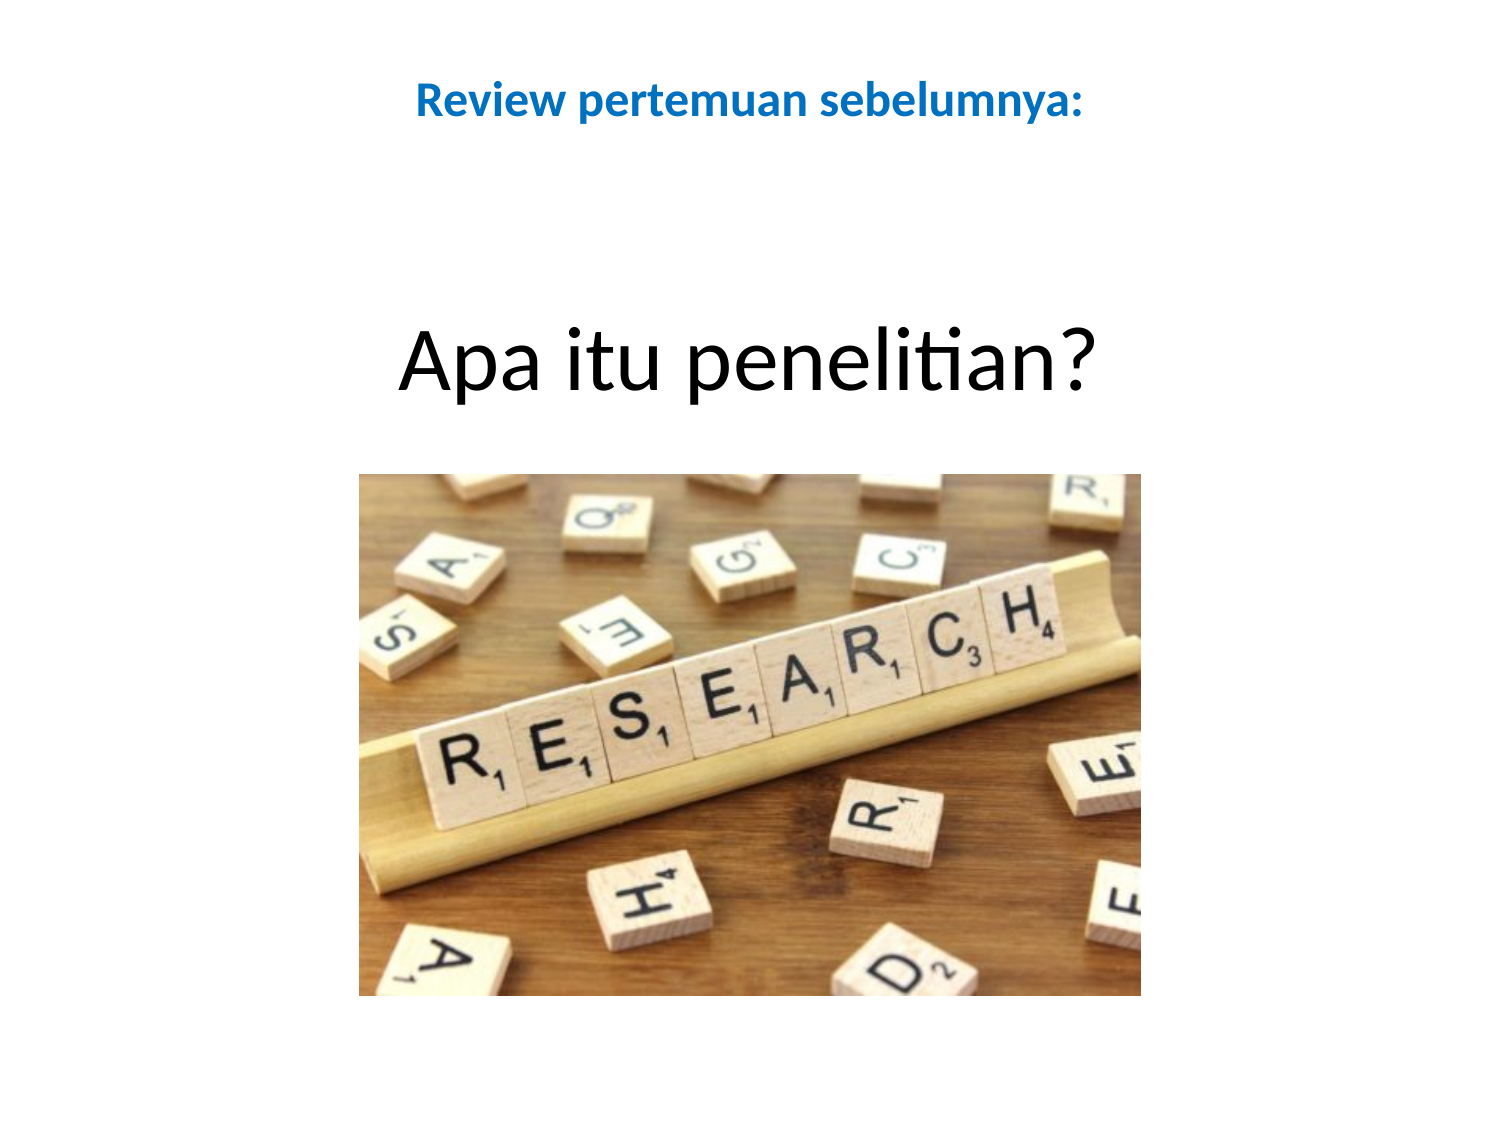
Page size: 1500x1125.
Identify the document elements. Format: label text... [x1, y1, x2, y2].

picture [359, 474, 1141, 996]
title Apa itu penelitian? [75, 287, 1425, 421]
text_box Review pertemuan sebelumnya: [400, 59, 1099, 134]
